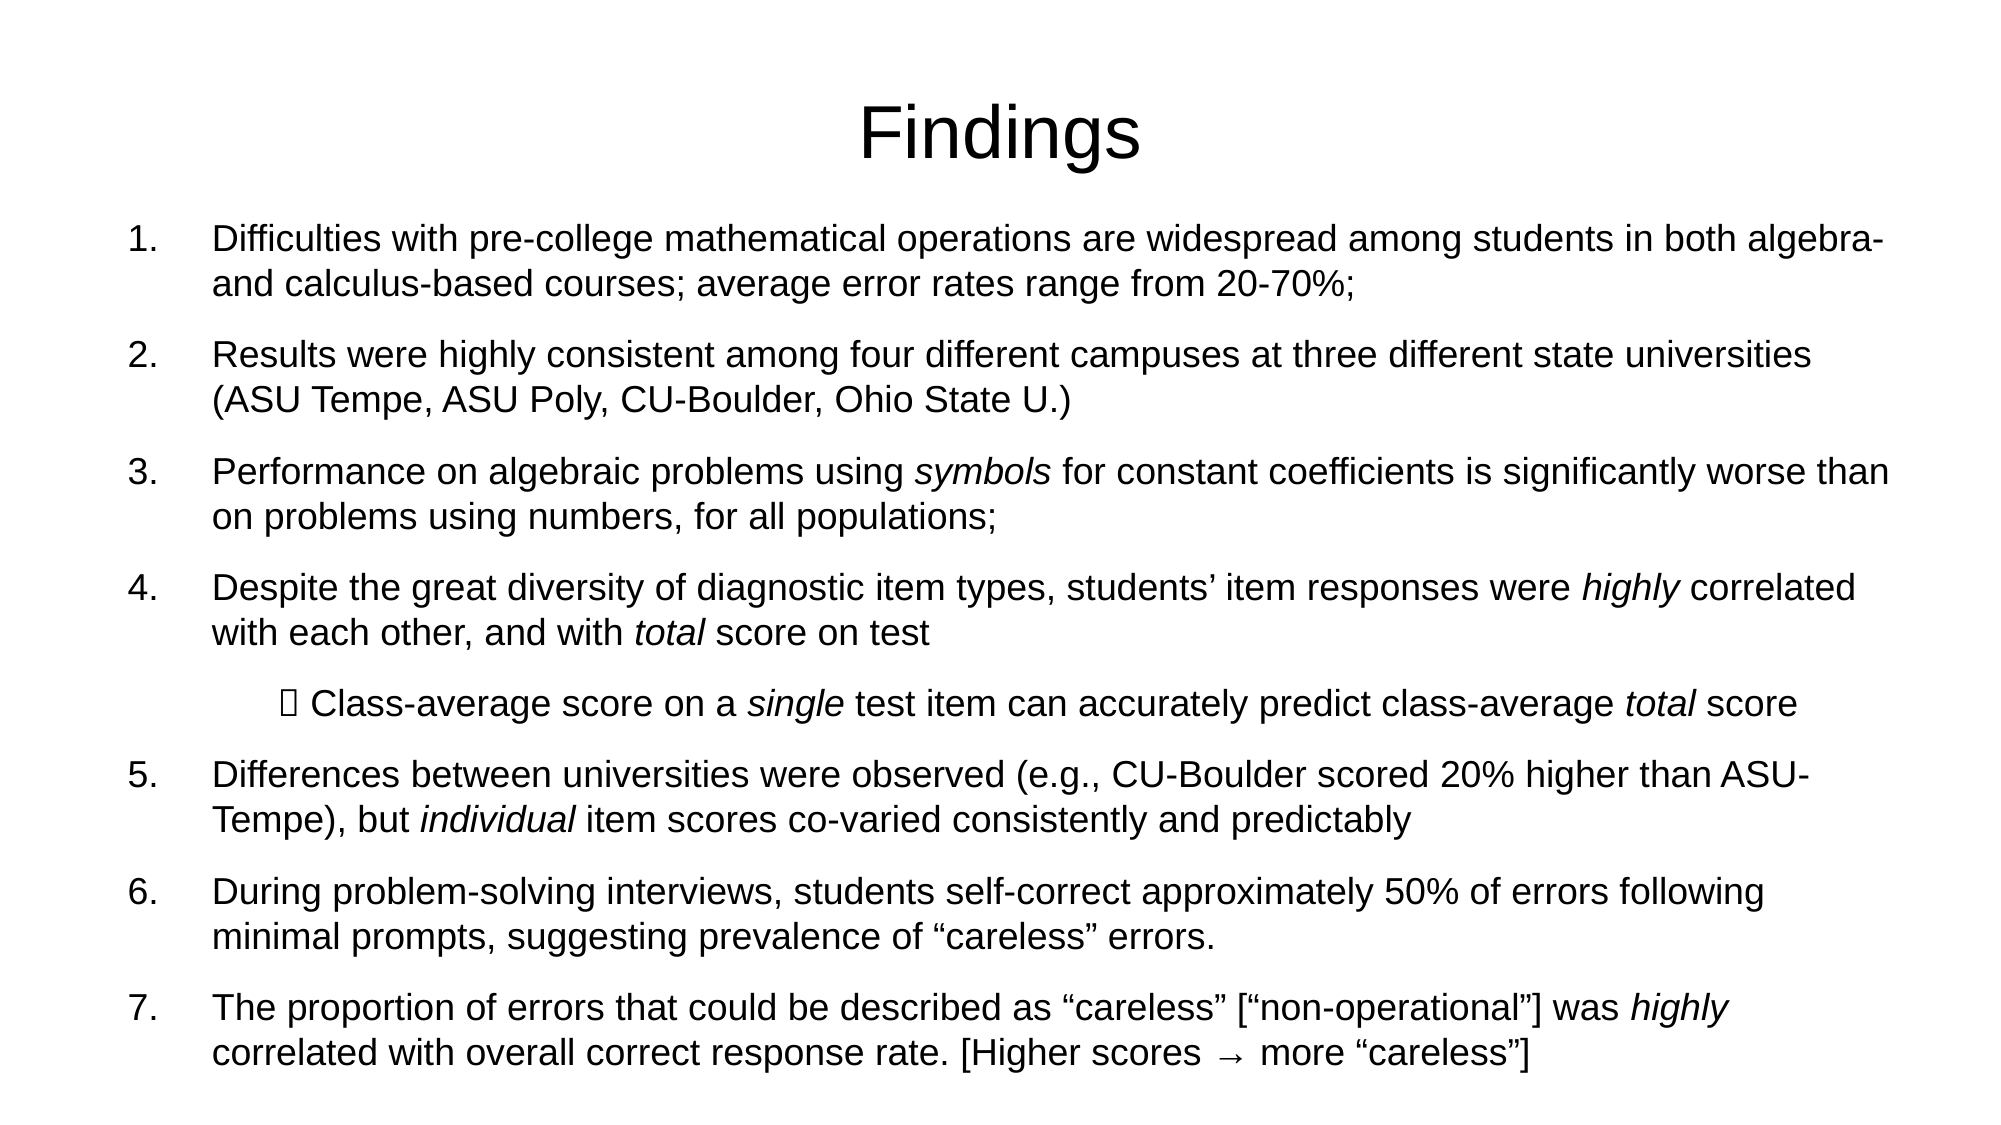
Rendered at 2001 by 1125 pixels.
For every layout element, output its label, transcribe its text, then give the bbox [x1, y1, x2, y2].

list Difficulties with pre-college mathematical operations are widespread among students in both algebra- and calculus-based courses; average error rates range from 20-70%; Results were highly consistent among four different campuses at three different state universities (ASU Tempe, ASU Poly, CU-Boulder, Ohio State U.) Performance on algebraic problems using symbols for constant coefficients is significantly worse than on problems using numbers, for all populations; Despite the great diversity of diagnostic item types, students’ item responses were highly correlated with each other, and with total score on test  Class-average score on a single test item can accurately predict class-average total score Differences between universities were observed (e.g., CU-Boulder scored 20% higher than ASU-Tempe), but individual item scores co-varied consistently and predictably During problem-solving interviews, students self-correct approximately 50% of errors following minimal prompts, suggesting prevalence of “careless” errors. The proportion of errors that could be described as “careless” [“non-operational”] was highly correlated with overall correct response rate. [Higher scores → more “careless”] [112, 206, 1913, 1020]
title Findings [99, 44, 1901, 213]
